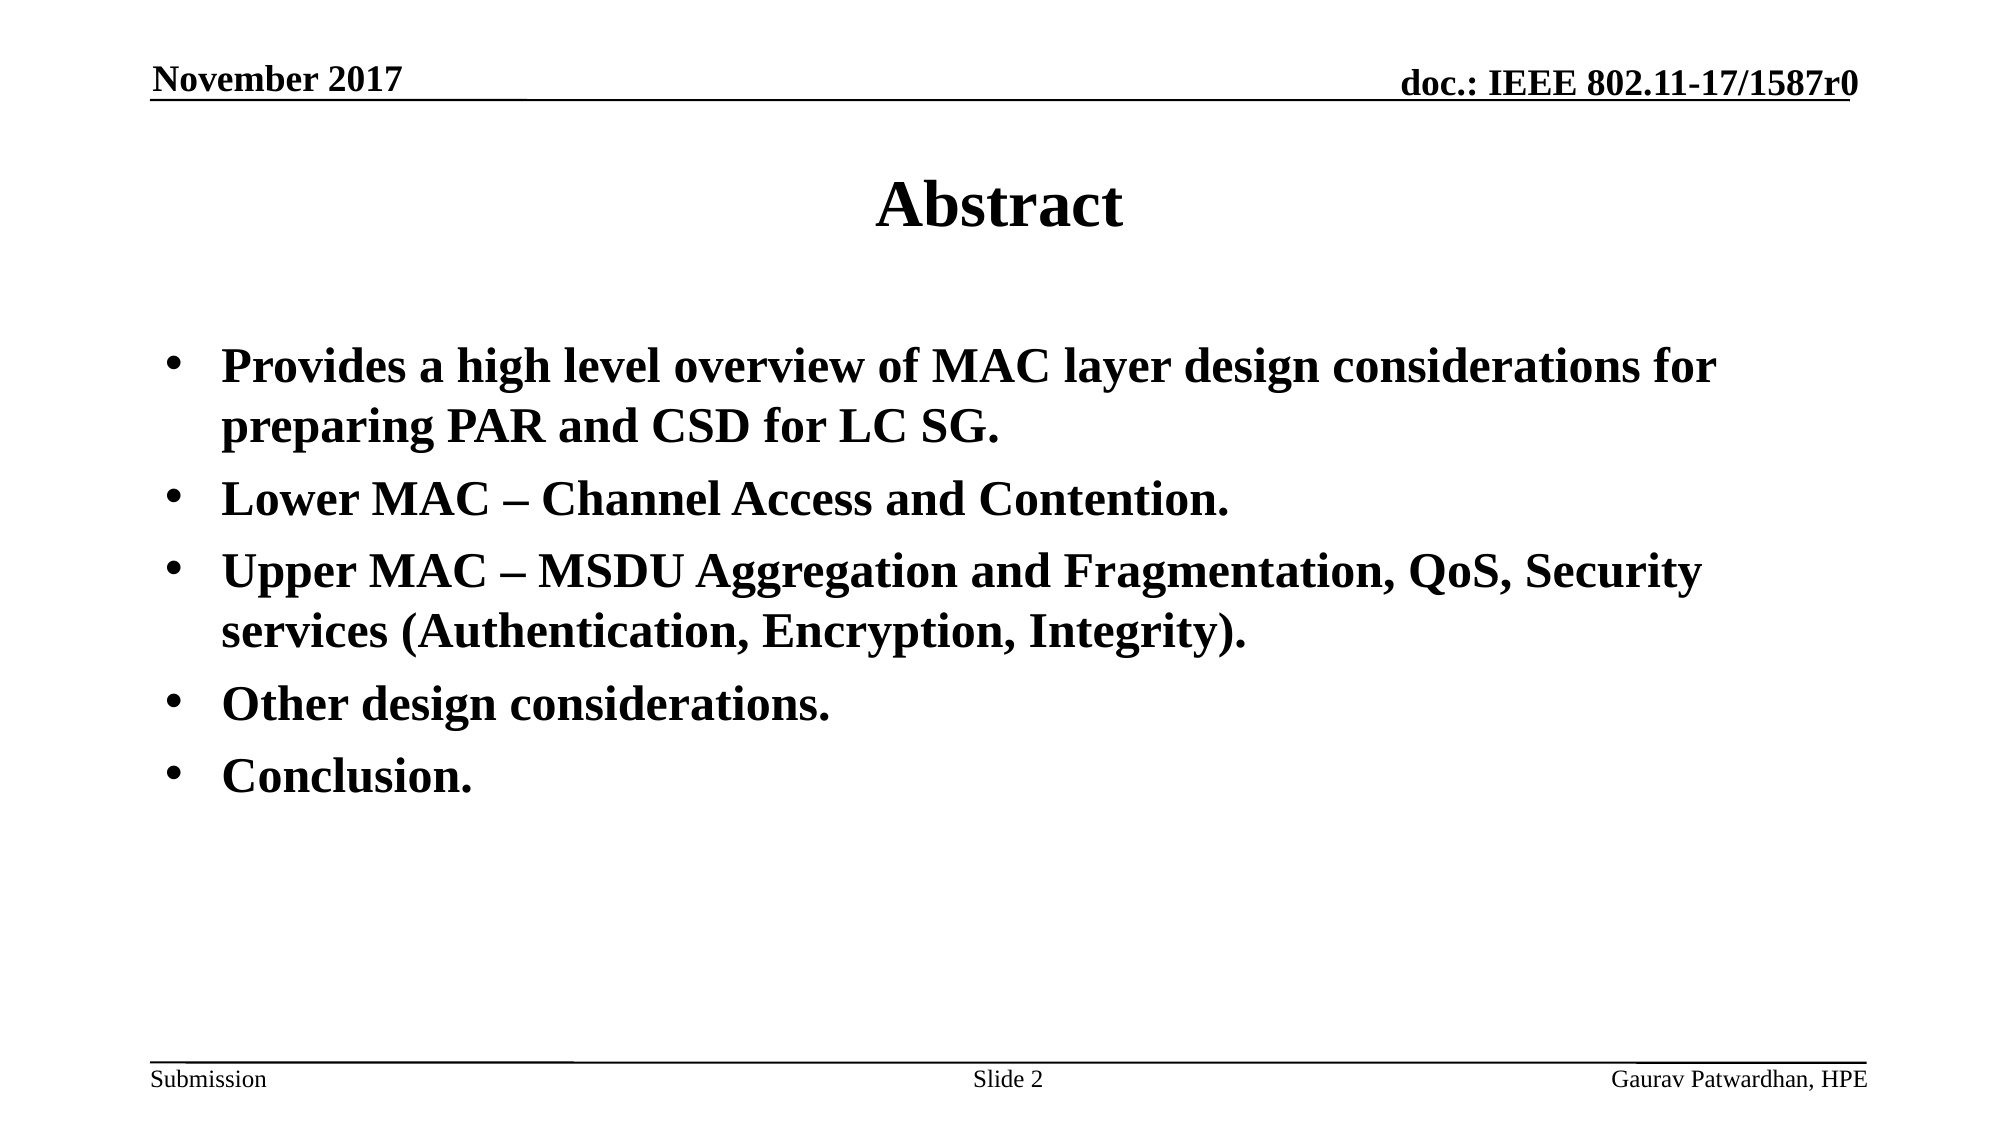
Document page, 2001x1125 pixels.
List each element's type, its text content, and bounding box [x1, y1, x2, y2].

list Provides a high level overview of MAC layer design considerations for preparing PAR and CSD for LC SG. Lower MAC – Channel Access and Contention. Upper MAC – MSDU Aggregation and Fragmentation, QoS, Security services (Authentication, Encryption, Integrity). Other design considerations. Conclusion. [149, 324, 1850, 1000]
slide_number Slide 2 [950, 1061, 1067, 1123]
footer Gaurav Patwardhan, HPE [1171, 1061, 1869, 1093]
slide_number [152, 54, 563, 100]
title Abstract [149, 112, 1850, 288]
